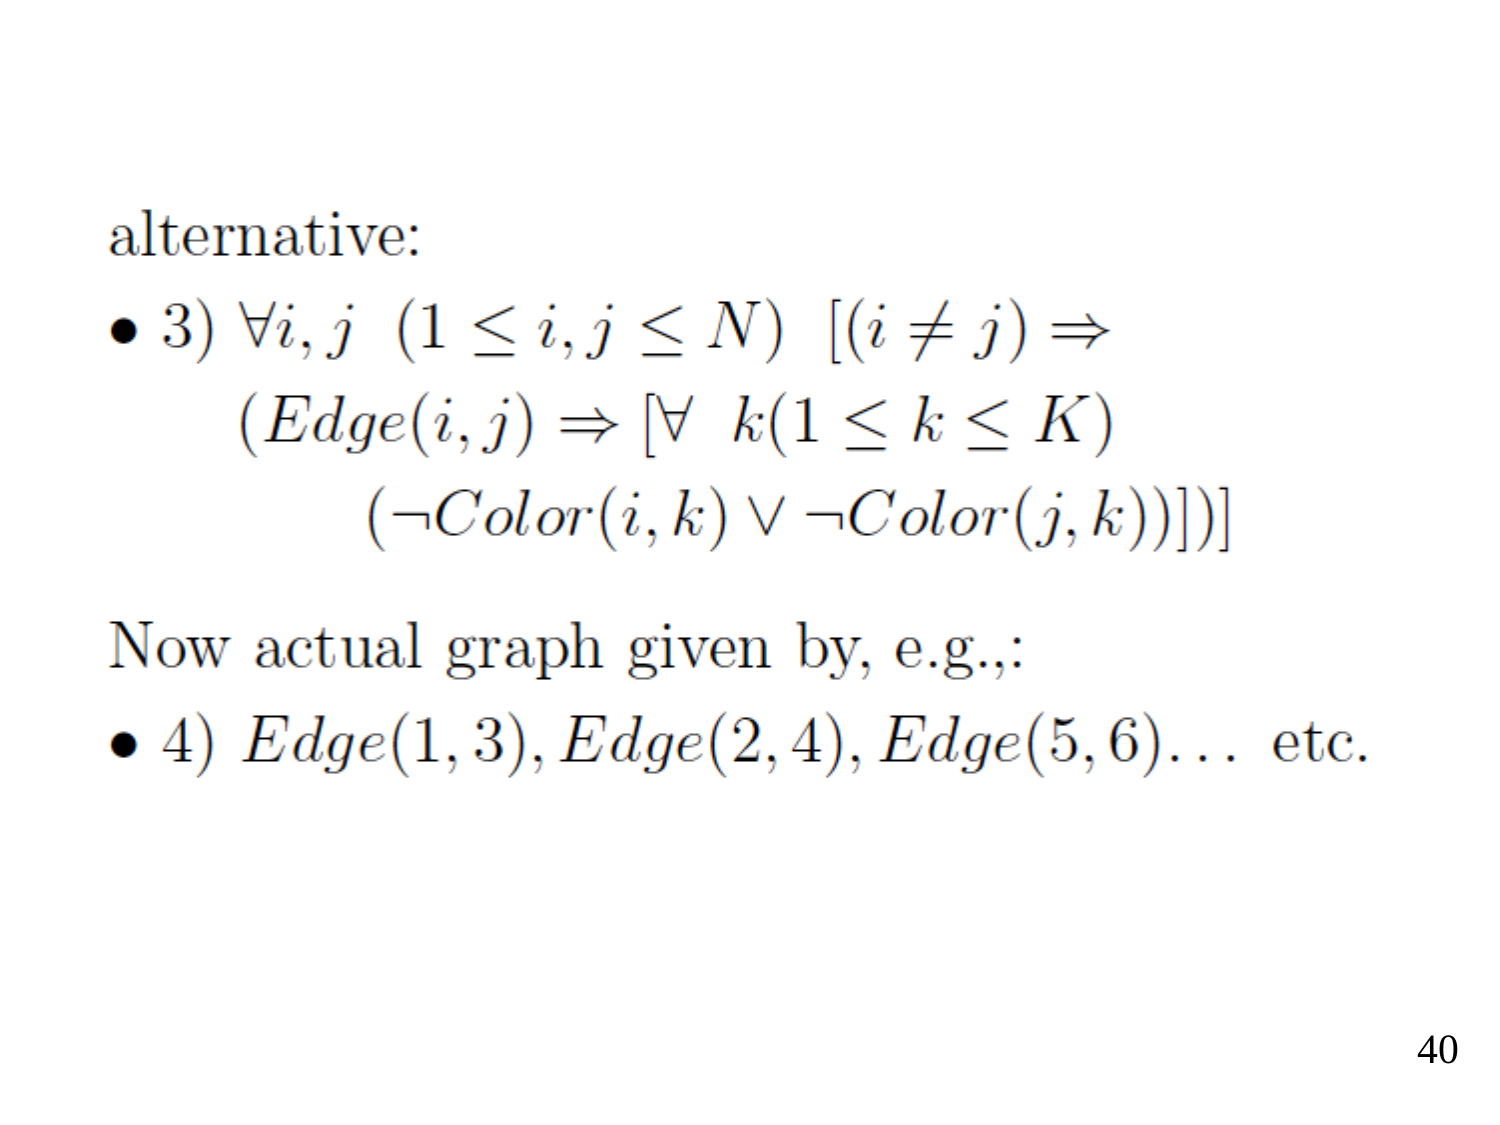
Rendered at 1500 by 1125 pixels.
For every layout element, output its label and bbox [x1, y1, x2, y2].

picture [0, 144, 1500, 869]
